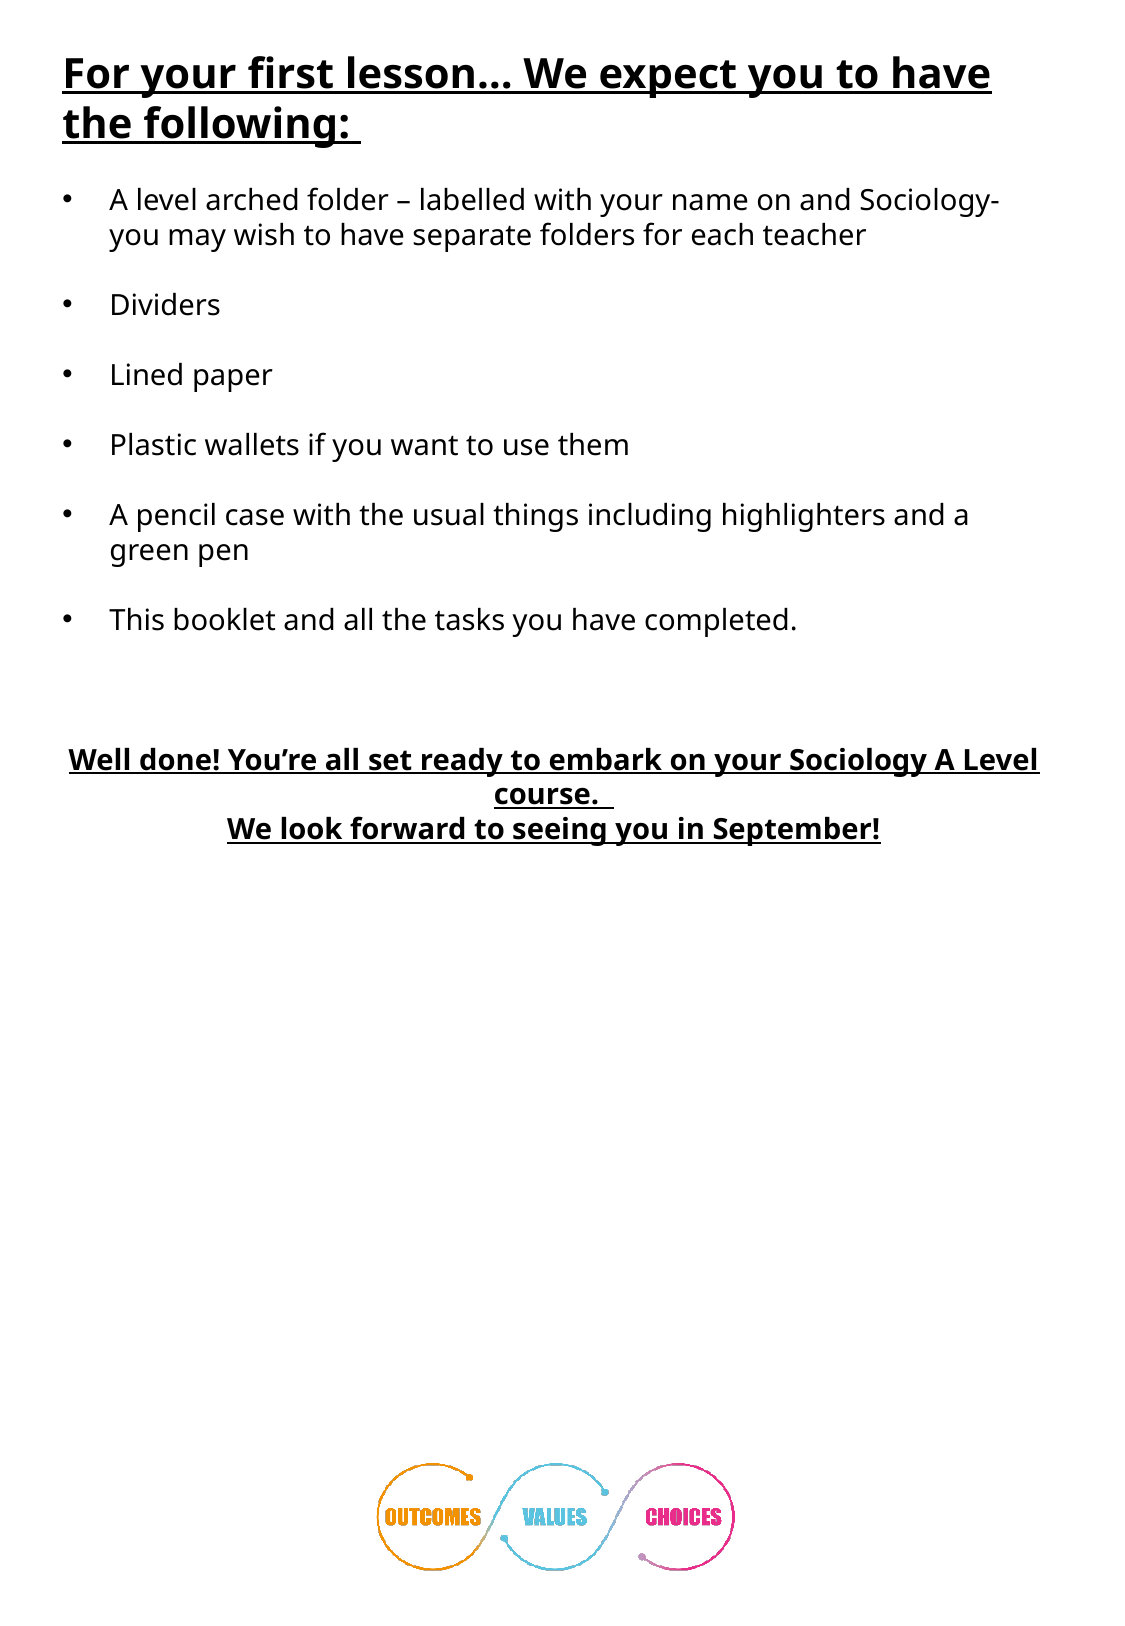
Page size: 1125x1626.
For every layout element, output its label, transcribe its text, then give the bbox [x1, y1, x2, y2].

picture [364, 1444, 744, 1587]
text_box For your first lesson… We expect you to have the following: A level arched folder – labelled with your name on and Sociology- you may wish to have separate folders for each teacher Dividers Lined paper Plastic wallets if you want to use them A pencil case with the usual things including highlighters and a green pen This booklet and all the tasks you have completed. Well done! You’re all set ready to embark on your Sociology A Level course. We look forward to seeing you in September! [47, 39, 1061, 888]
